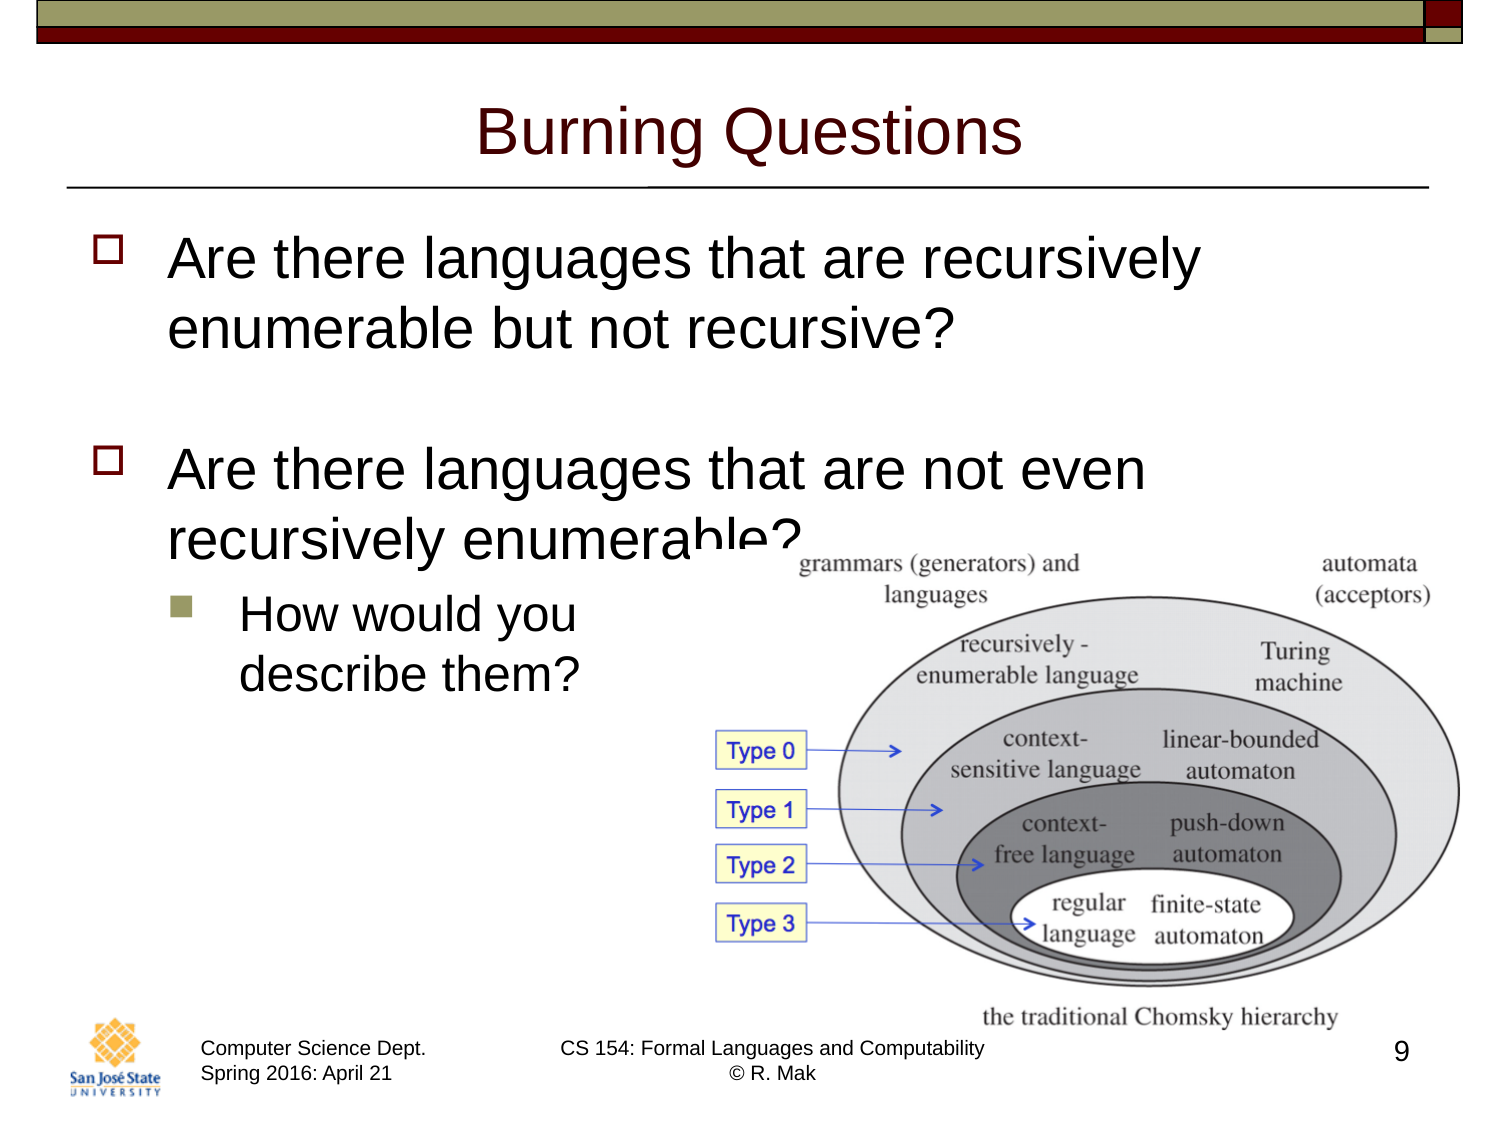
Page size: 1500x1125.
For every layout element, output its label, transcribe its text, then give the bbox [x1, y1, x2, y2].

picture [60, 1012, 166, 1112]
list Are there languages that are recursively enumerable but not recursive? Are there languages that are not even recursively enumerable? How would you describe them? [75, 212, 1425, 998]
picture [689, 548, 1486, 1040]
slide_number 9 [1112, 1048, 1425, 1100]
title Burning Questions [75, 67, 1425, 175]
